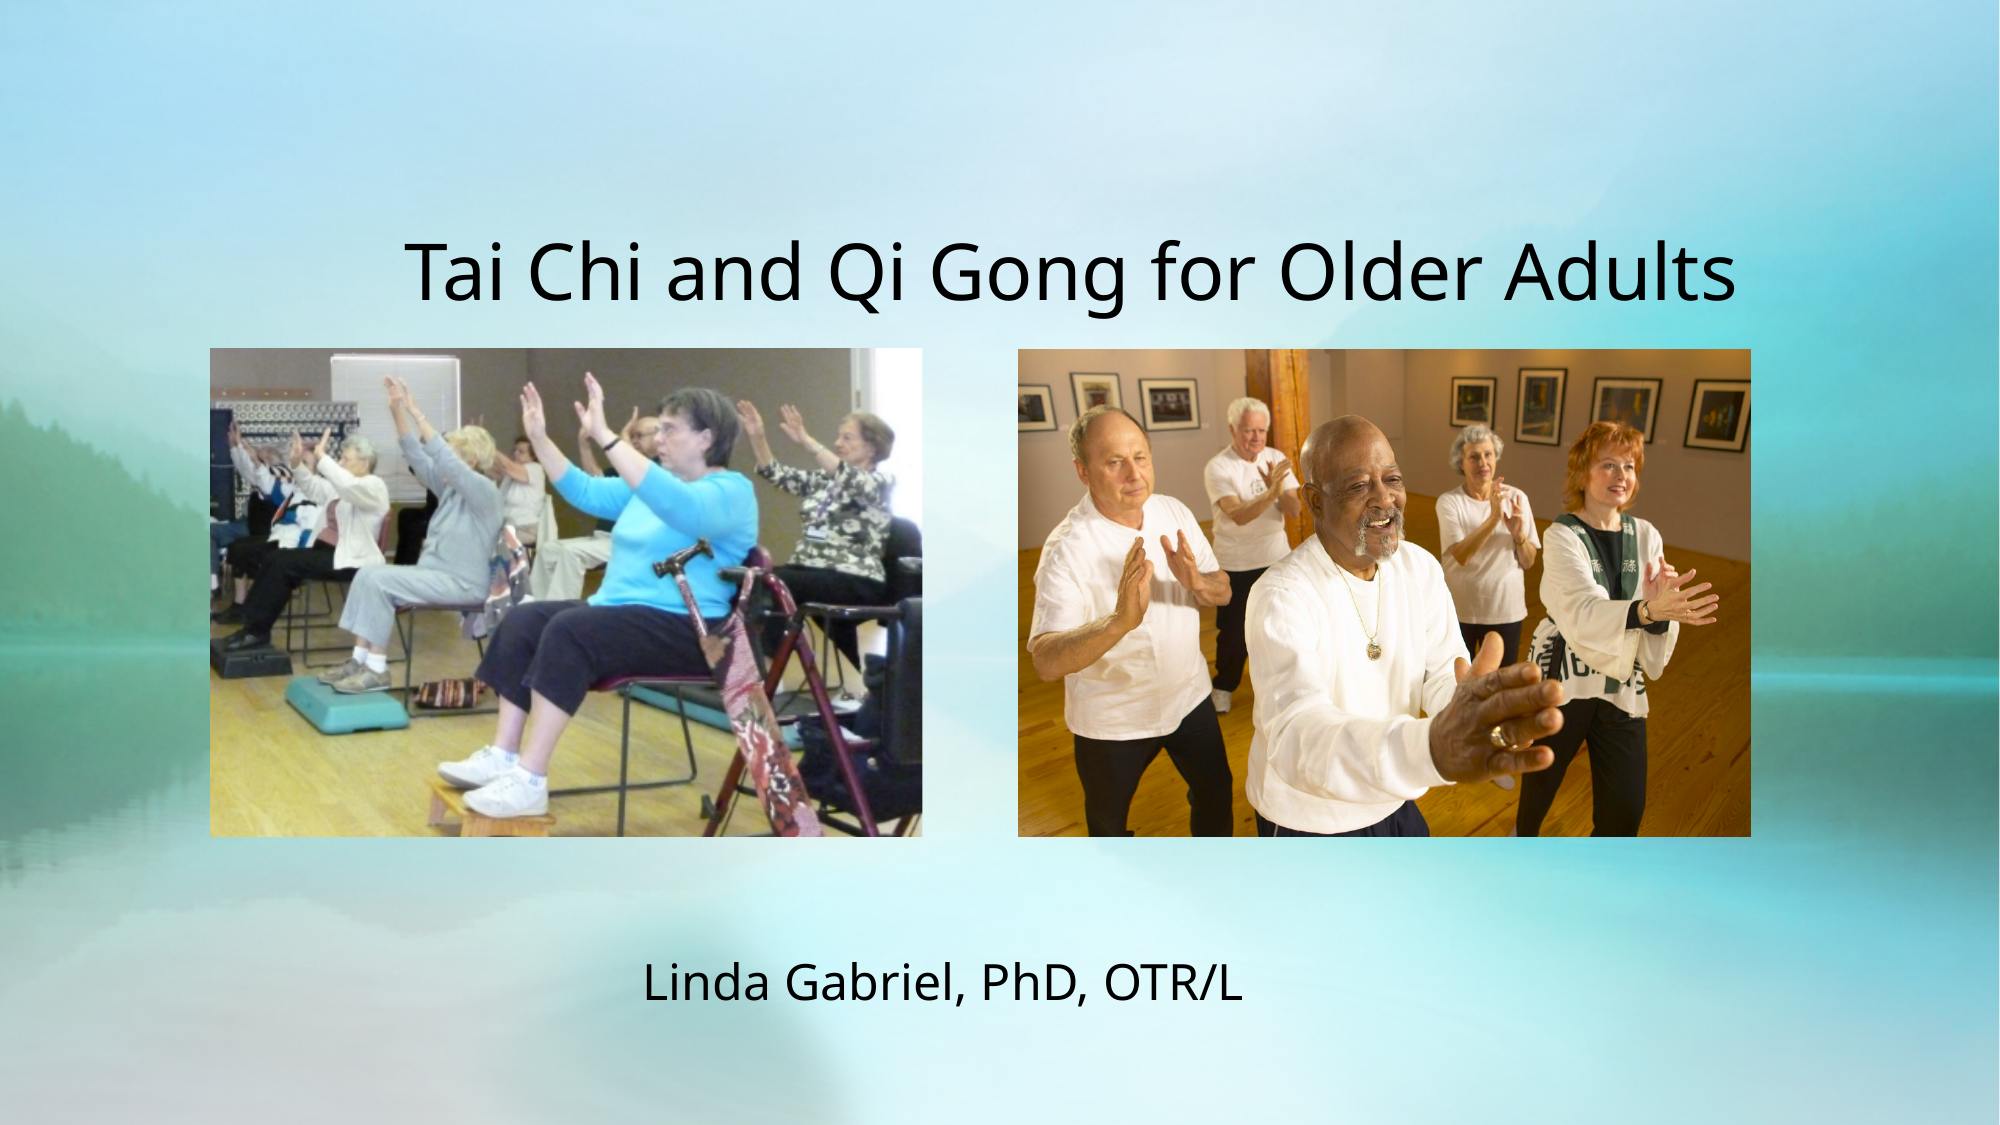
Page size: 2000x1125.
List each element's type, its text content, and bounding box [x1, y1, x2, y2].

subtitle Linda Gabriel, PhD, OTR/L [249, 950, 1638, 1099]
picture [0, 0, 2000, 1125]
title Tai Chi and Qi Gong for Older Adults [212, 162, 1931, 387]
